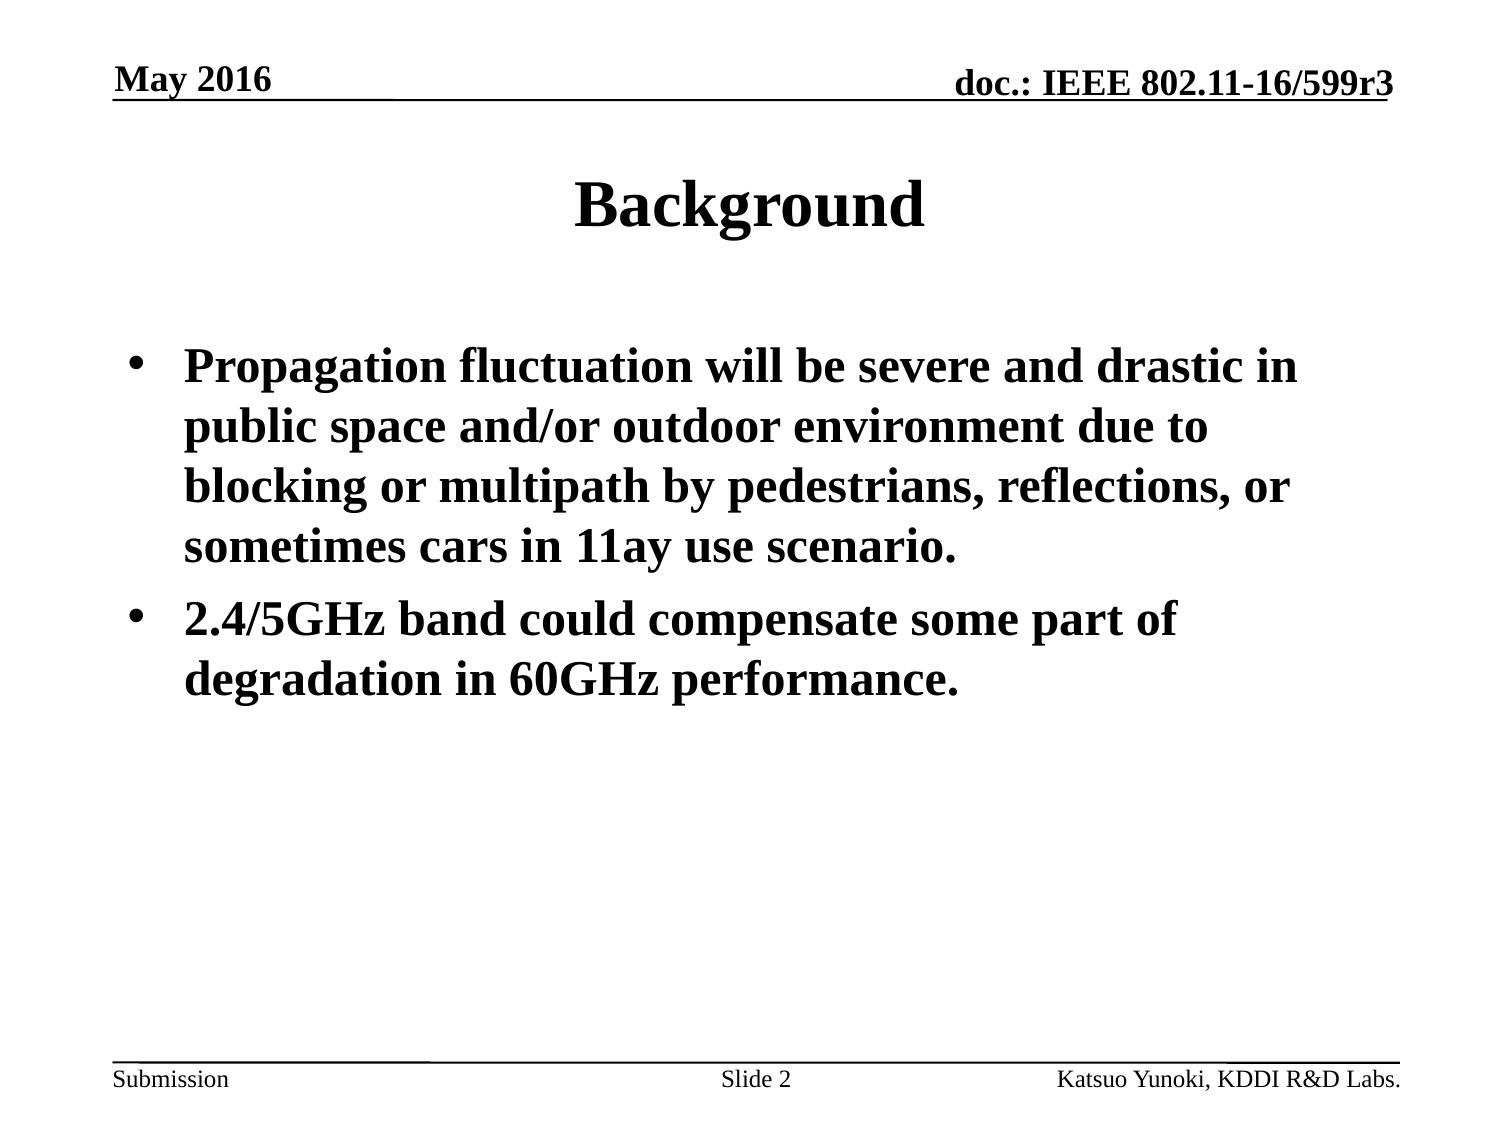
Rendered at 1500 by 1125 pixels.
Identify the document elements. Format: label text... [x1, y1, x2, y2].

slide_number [114, 54, 540, 100]
slide_number Slide 2 [712, 1061, 800, 1123]
title Background [112, 112, 1388, 288]
footer Katsuo Yunoki, KDDI R&D Labs. [902, 1061, 1402, 1093]
list Propagation fluctuation will be severe and drastic in public space and/or outdoor environment due to blocking or multipath by pedestrians, reflections, or sometimes cars in 11ay use scenario. 2.4/5GHz band could compensate some part of degradation in 60GHz performance. [112, 324, 1388, 1001]
